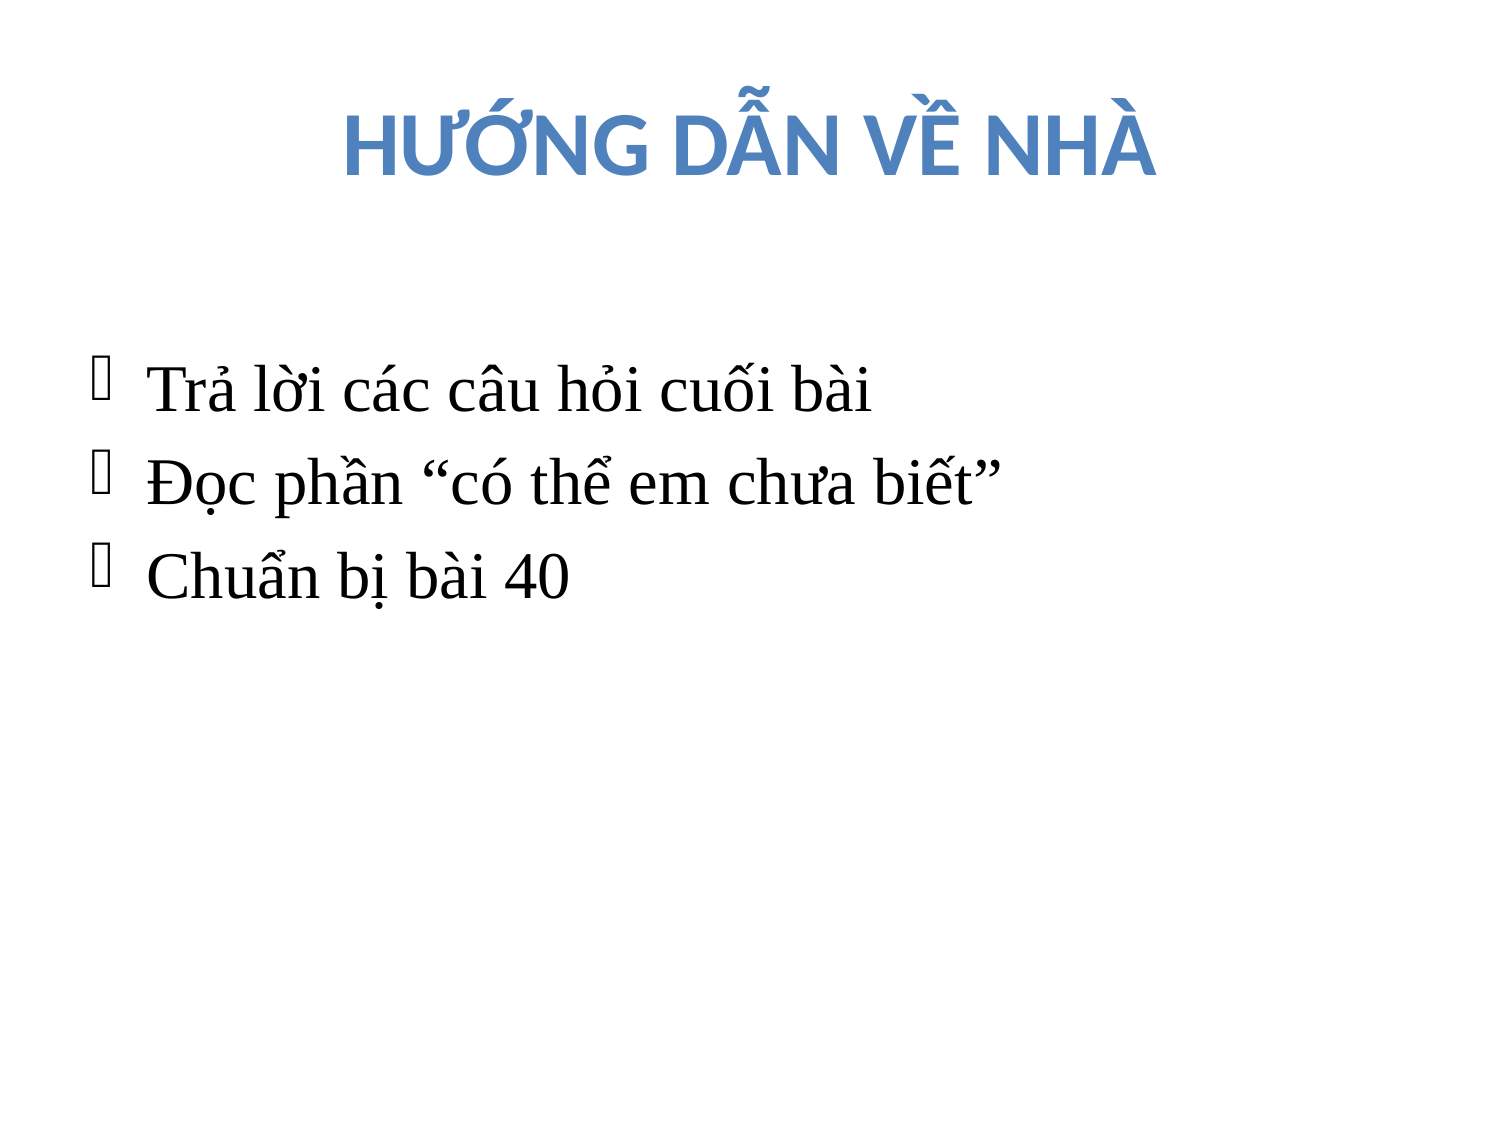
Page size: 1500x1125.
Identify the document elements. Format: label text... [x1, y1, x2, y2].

list Trả lời các câu hỏi cuối bài Đọc phần “có thể em chưa biết” Chuẩn bị bài 40 [75, 337, 1425, 1005]
title Hướng dẫn về nhà [75, 45, 1425, 233]
